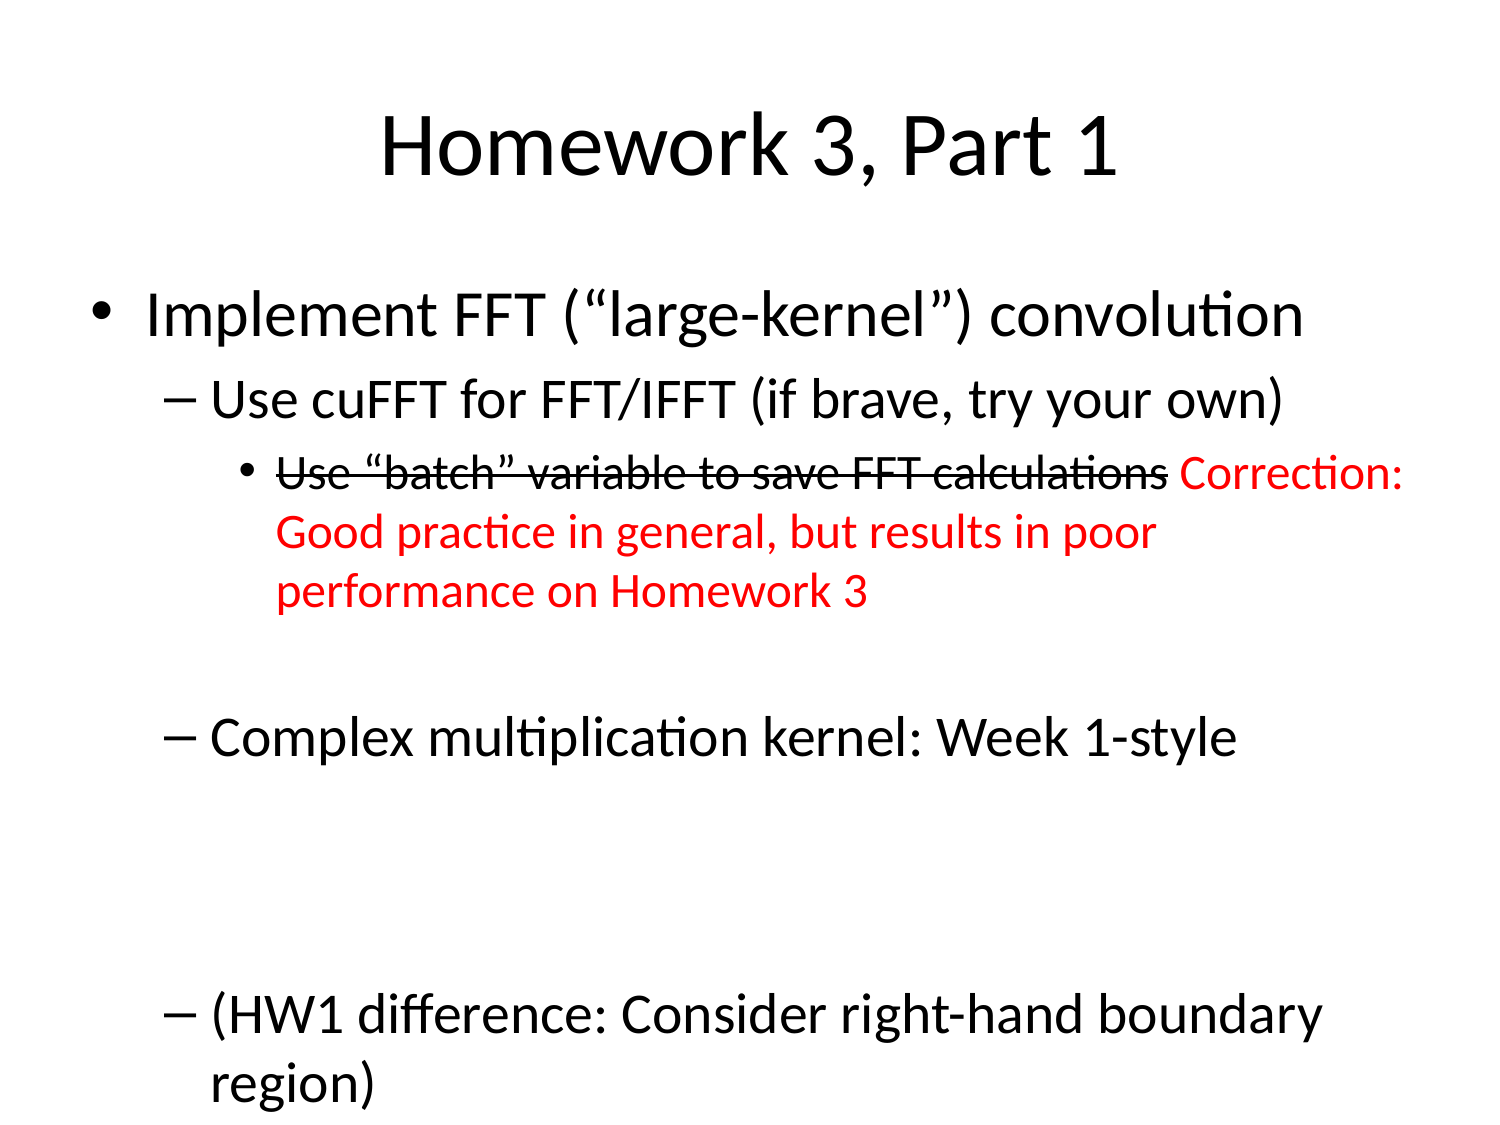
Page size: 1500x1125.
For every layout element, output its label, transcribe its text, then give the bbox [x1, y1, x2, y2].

title Homework 3, Part 1 [75, 45, 1425, 233]
list Implement FFT (“large-kernel”) convolution Use cuFFT for FFT/IFFT (if brave, try your own) Use “batch” variable to save FFT calculations Correction: Good practice in general, but results in poor performance on Homework 3 Complex multiplication kernel: Week 1-style (HW1 difference: Consider right-hand boundary region) [75, 262, 1425, 1125]
